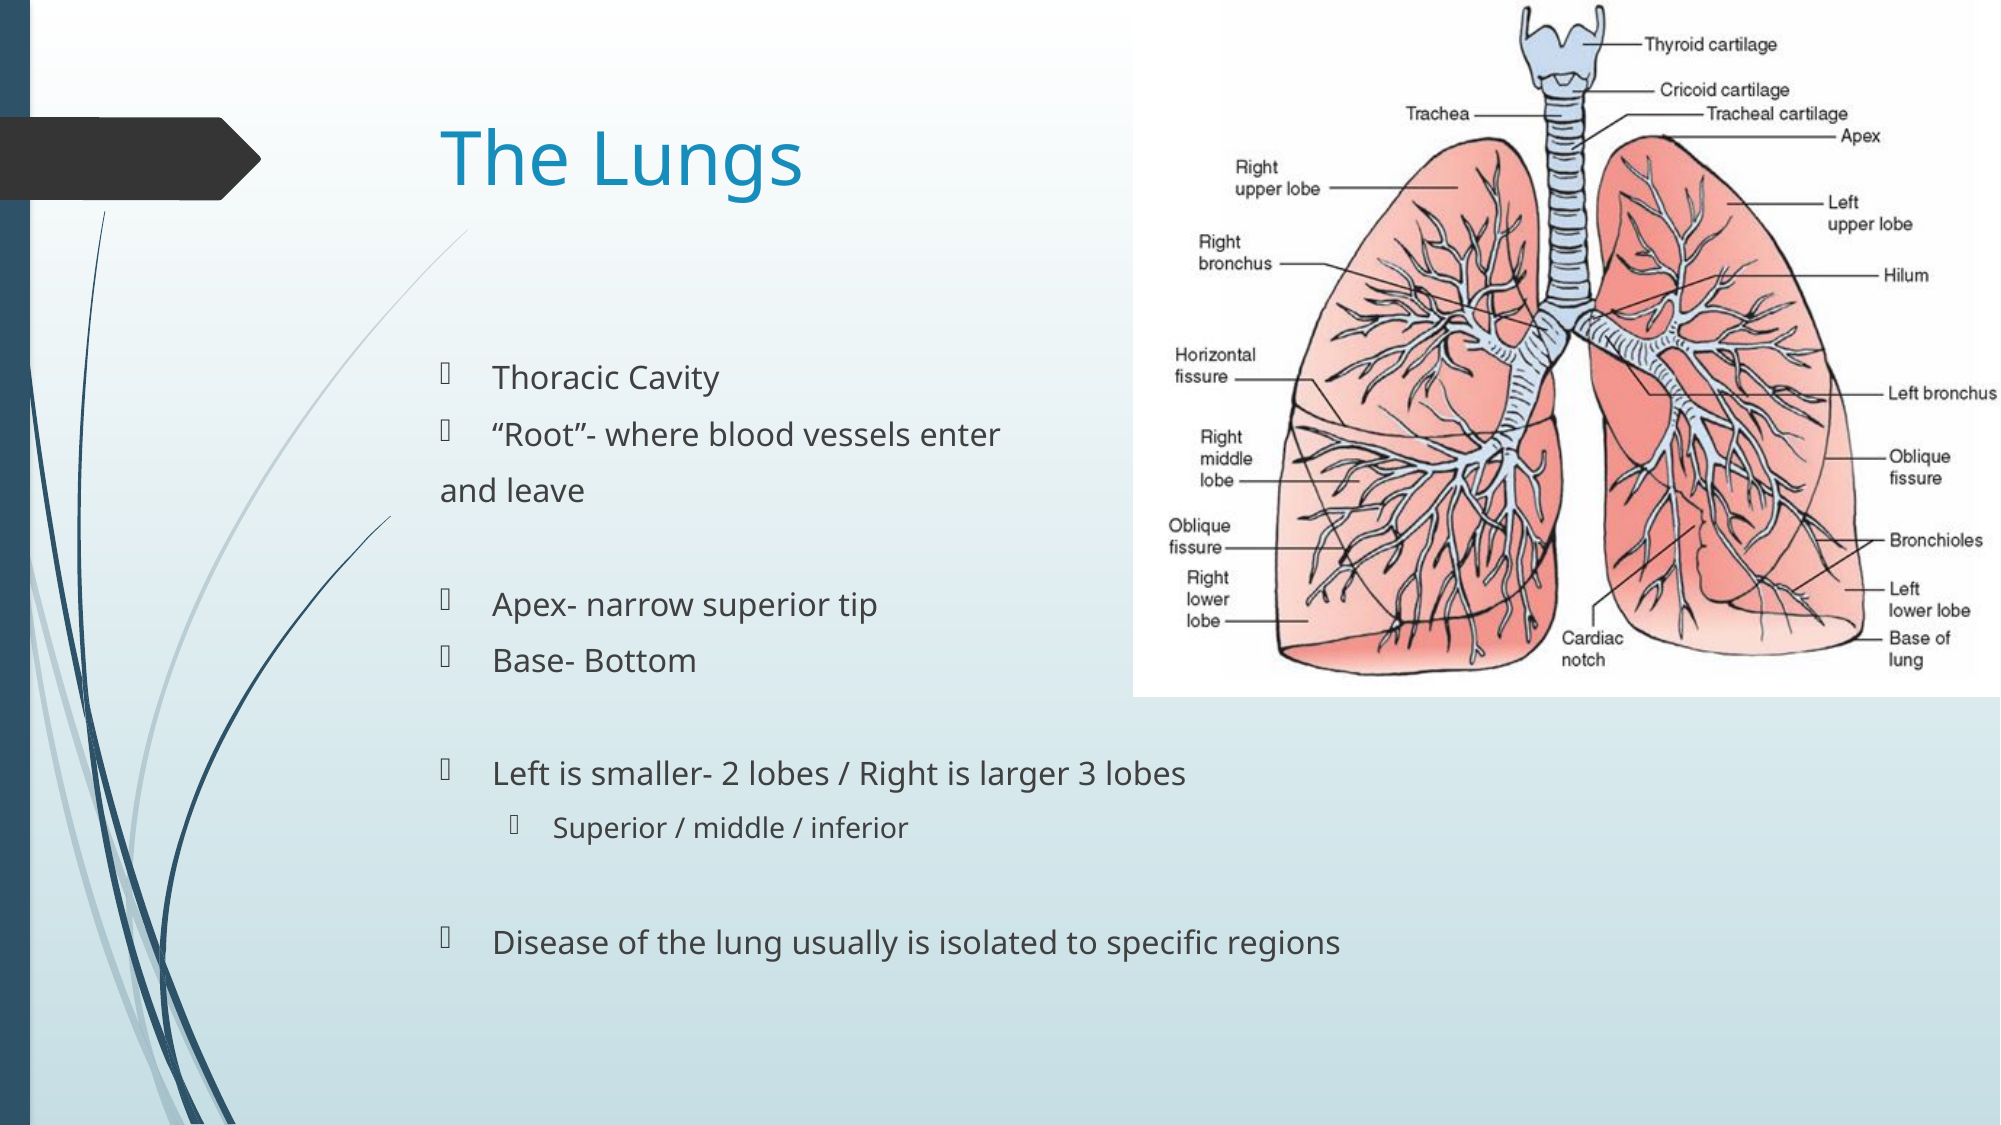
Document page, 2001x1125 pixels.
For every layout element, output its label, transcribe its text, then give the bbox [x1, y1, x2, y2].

picture [1132, 0, 2000, 698]
list Thoracic Cavity “Root”- where blood vessels enter and leave Apex- narrow superior tip Base- Bottom Left is smaller- 2 lobes / Right is larger 3 lobes Superior / middle / inferior Disease of the lung usually is isolated to specific regions [424, 350, 1888, 970]
title The Lungs [425, 102, 1128, 313]
